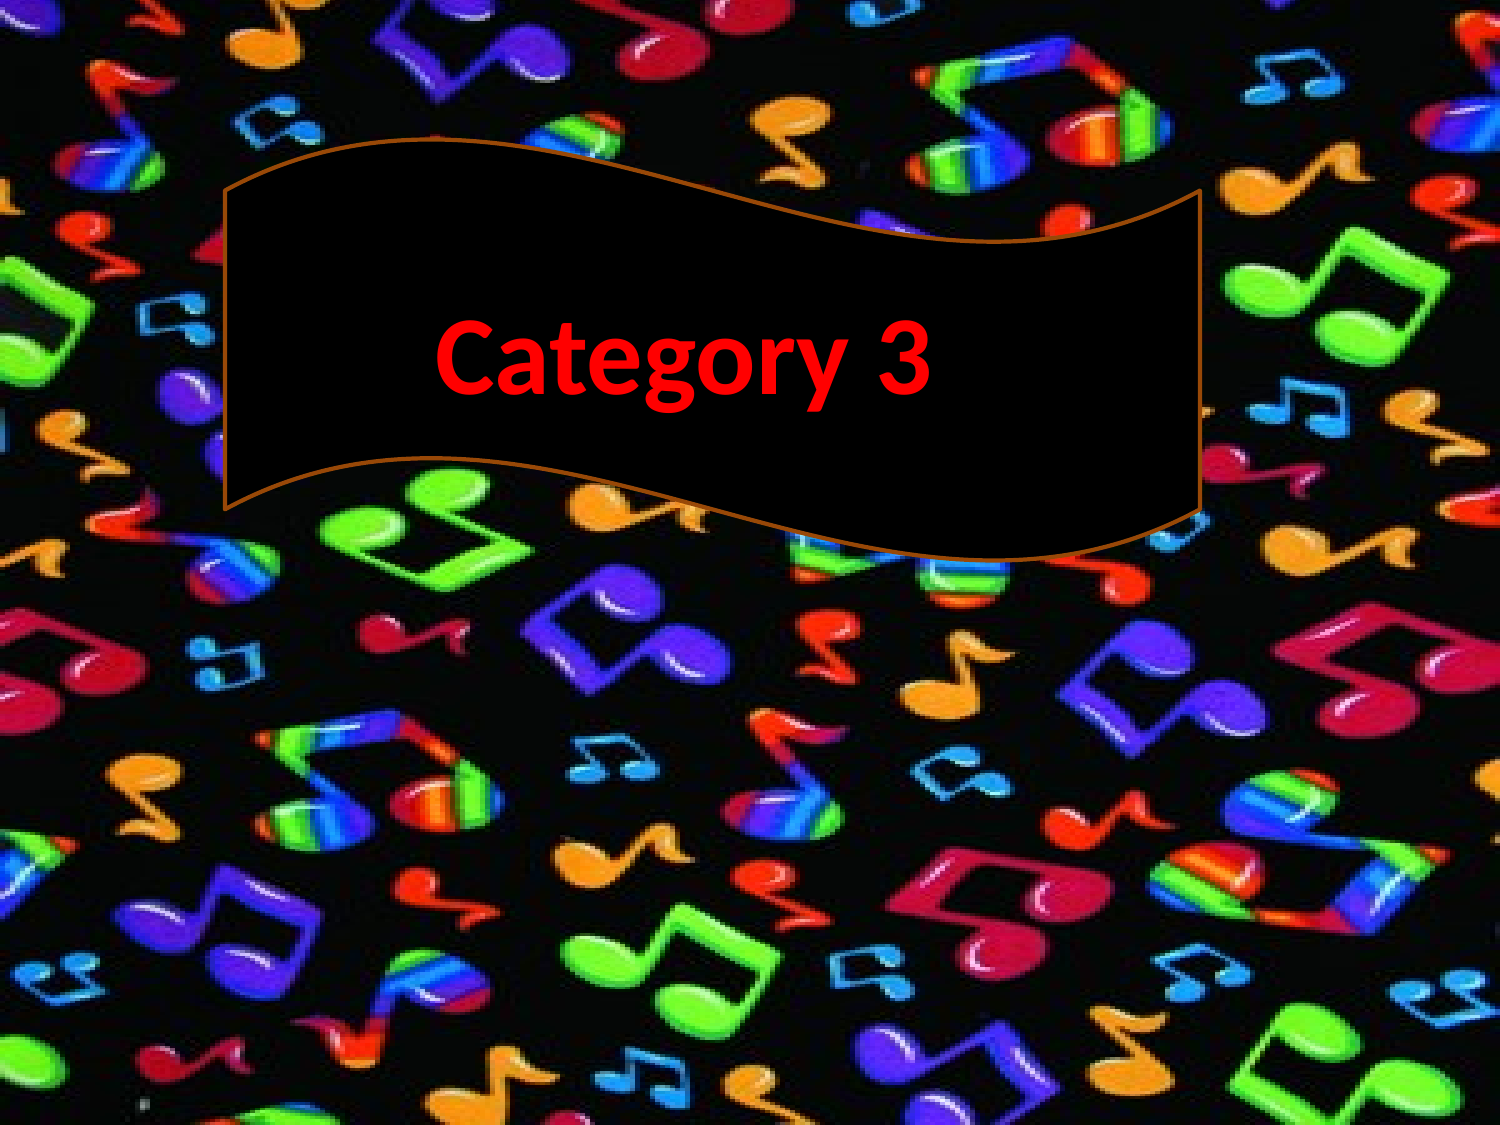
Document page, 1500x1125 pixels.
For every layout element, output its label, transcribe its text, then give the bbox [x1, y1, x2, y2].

text_box Category 3 [271, 274, 1122, 424]
text_box [222, 137, 1203, 563]
picture [0, 0, 1500, 1125]
